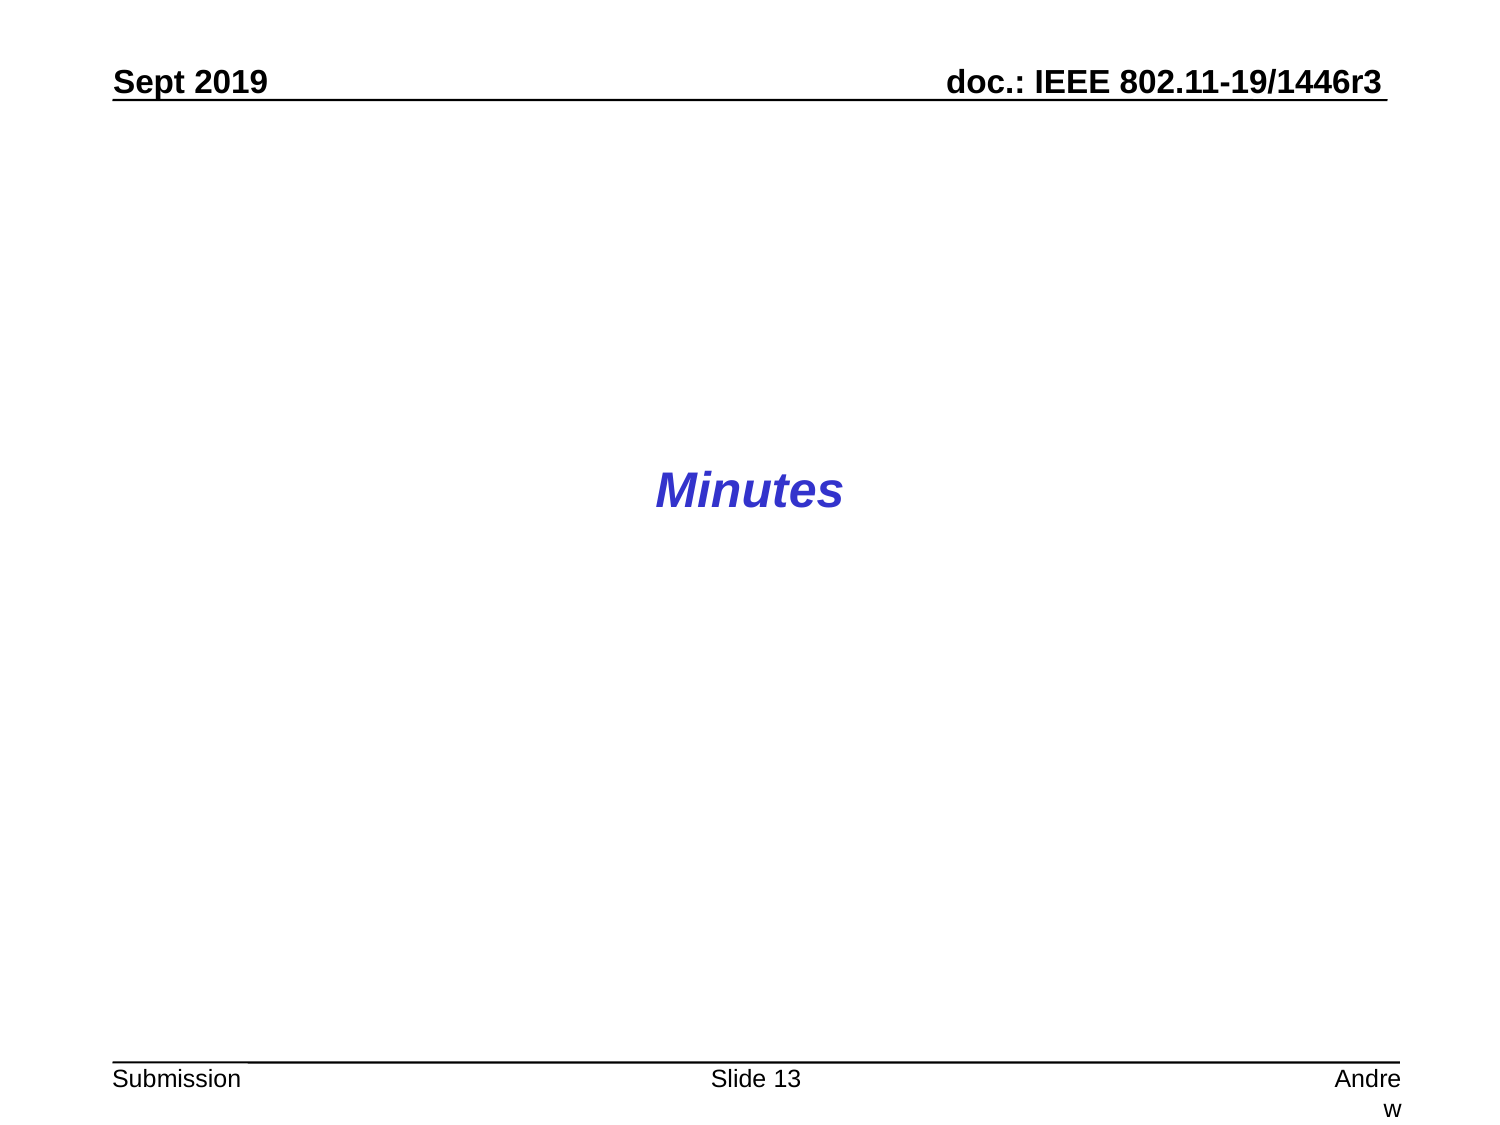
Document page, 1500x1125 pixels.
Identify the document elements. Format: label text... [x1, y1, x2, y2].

slide_number Slide 13 [709, 1061, 803, 1093]
list Minutes [112, 324, 1388, 650]
footer Andrew Myles, Cisco [1320, 1061, 1402, 1093]
